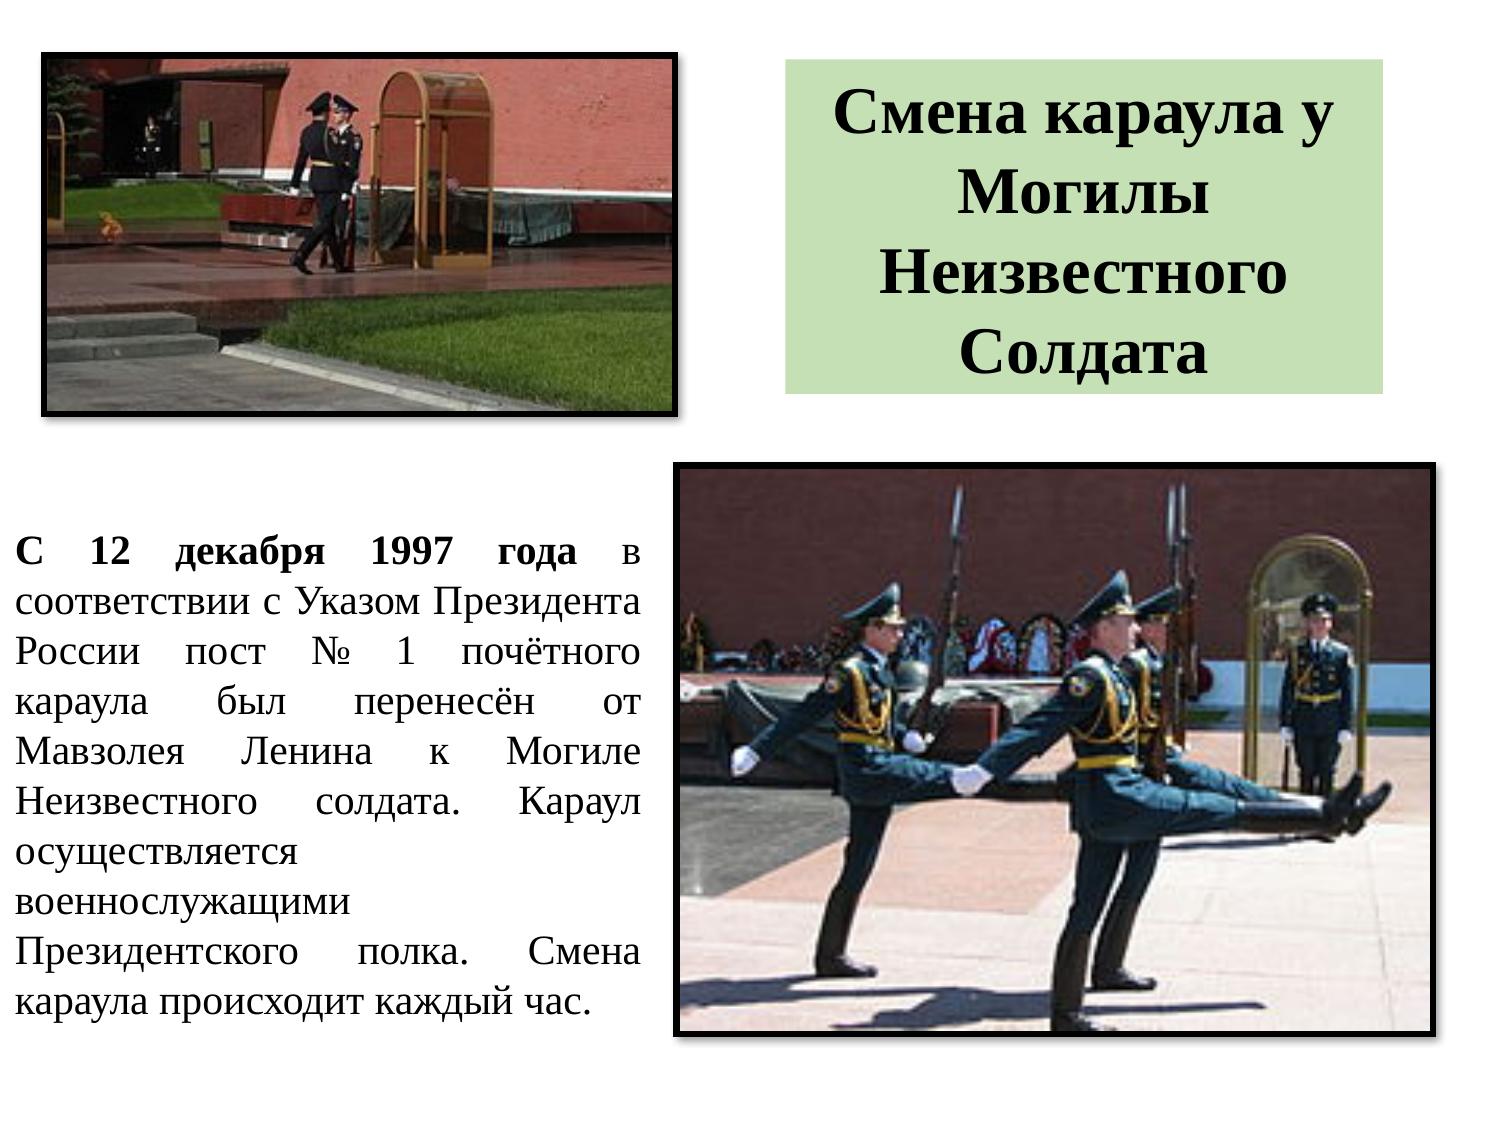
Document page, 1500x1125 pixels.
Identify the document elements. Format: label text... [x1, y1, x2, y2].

text_box Смена караула у Могилы Неизвестного Солдата [785, 59, 1383, 394]
picture [46, 58, 672, 411]
text_box С 12 декабря 1997 года в соответствии с Указом Президента России пост № 1 почётного караула был перенесён от Мавзолея Ленина к Могиле Неизвестного солдата. Караул осуществляется военнослужащими Президентского полка. Смена караула происходит каждый час. [0, 515, 657, 1031]
picture [679, 468, 1430, 1032]
